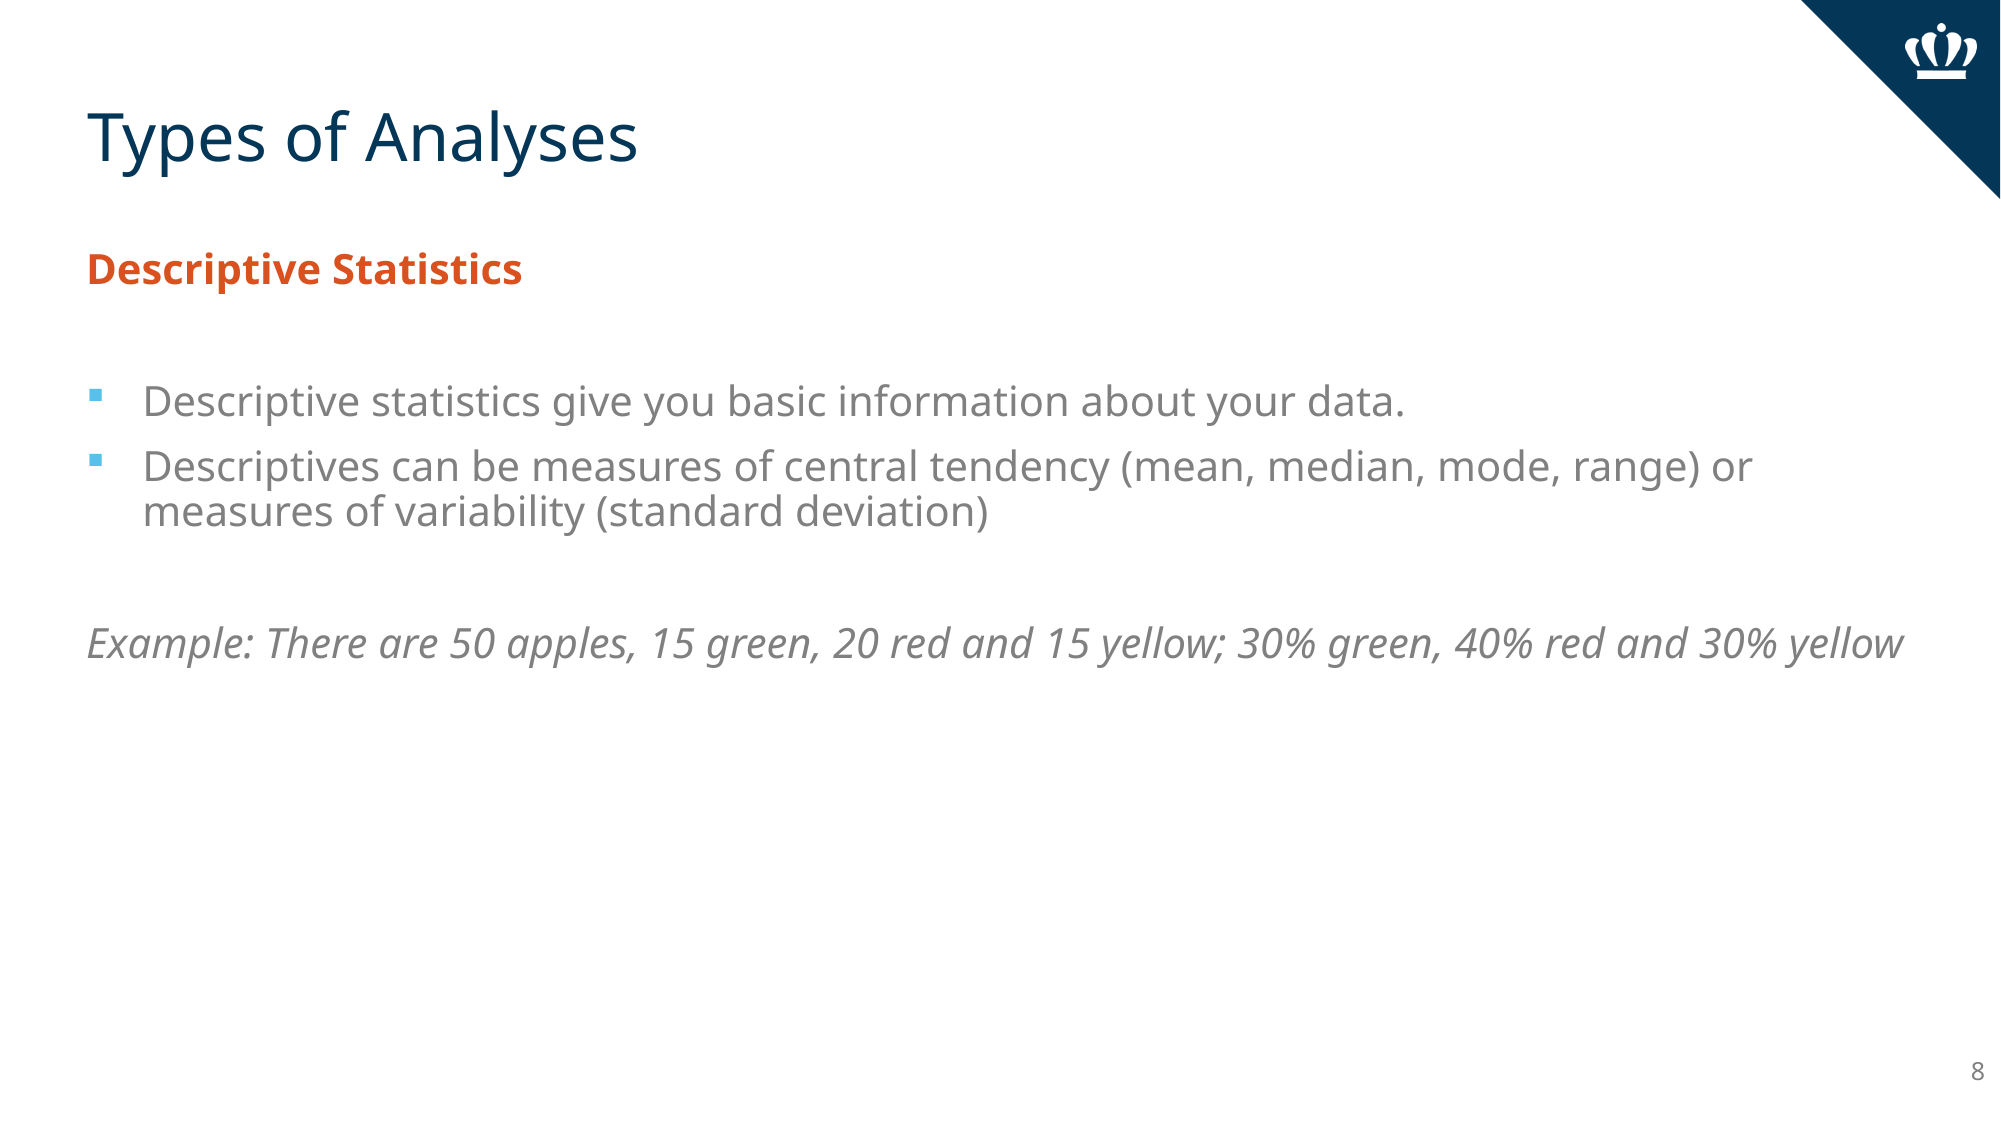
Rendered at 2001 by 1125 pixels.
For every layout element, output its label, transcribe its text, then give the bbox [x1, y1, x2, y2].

list Descriptive Statistics Descriptive statistics give you basic information about your data. Descriptives can be measures of central tendency (mean, median, mode, range) or measures of variability (standard deviation) Example: There are 50 apples, 15 green, 20 red and 15 yellow; 30% green, 40% red and 30% yellow [71, 240, 1928, 1024]
slide_number 8 [1550, 1042, 2000, 1103]
picture [1905, 23, 1977, 79]
title Types of Analyses [72, 59, 1928, 220]
